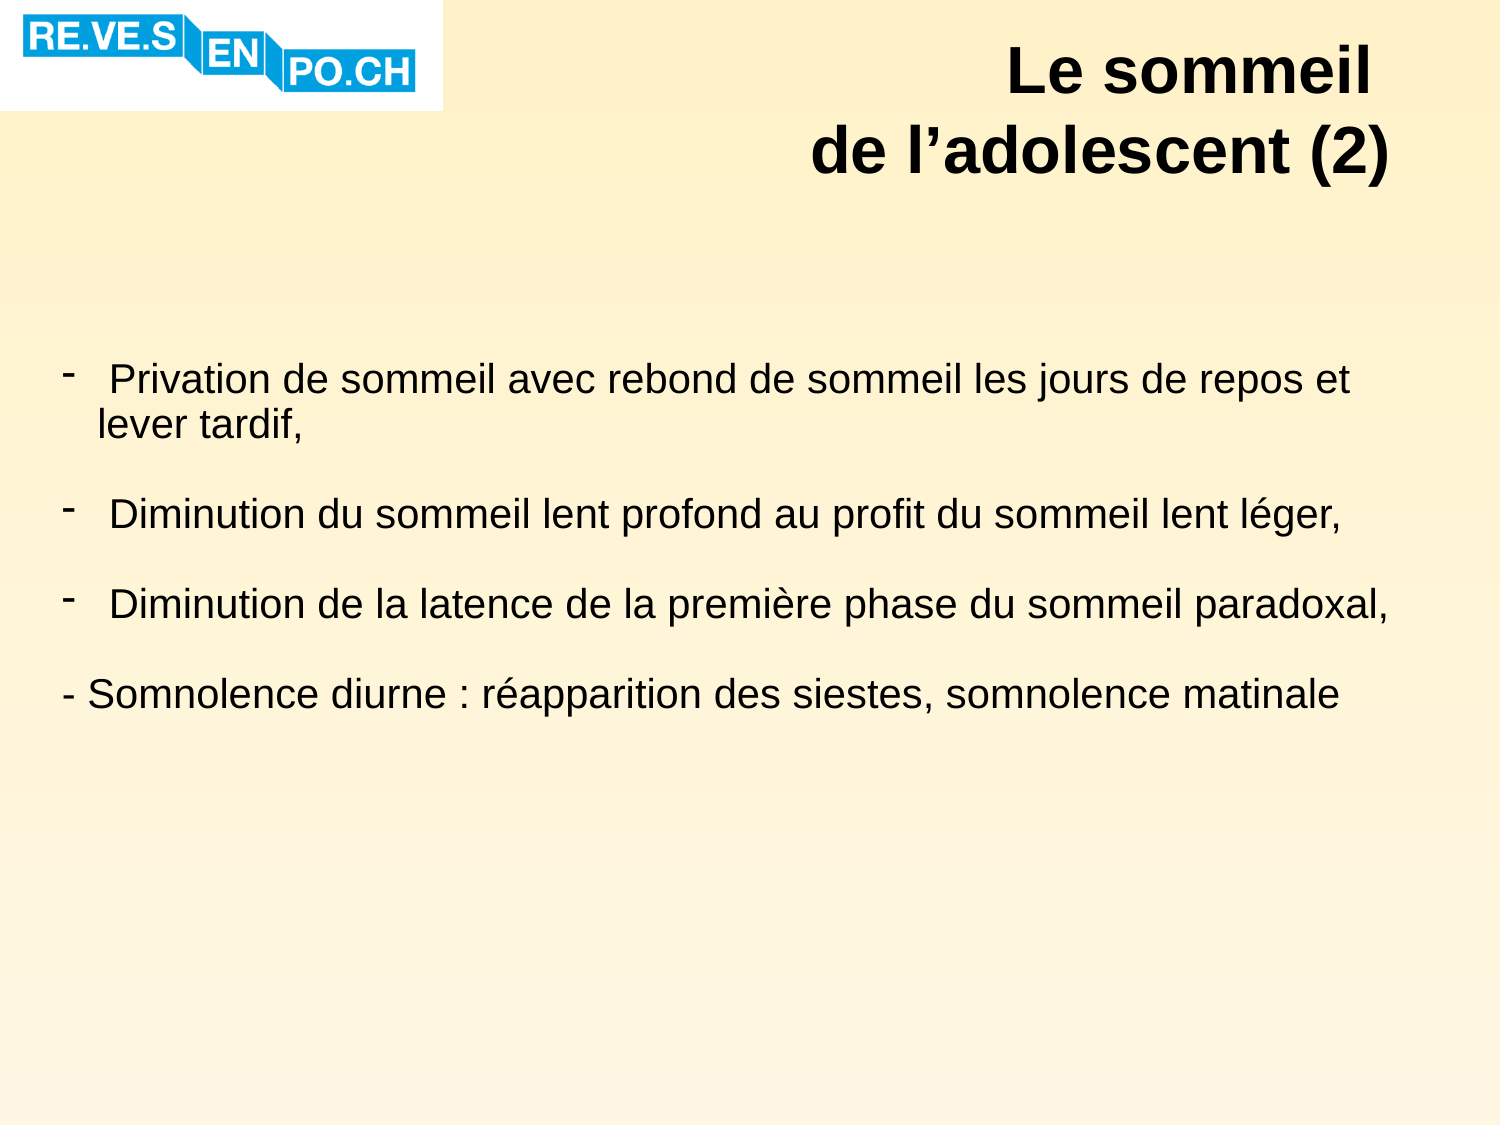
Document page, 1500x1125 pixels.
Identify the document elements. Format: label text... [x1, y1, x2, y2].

text_box Le sommeil de l’adolescent (2) [267, 19, 1407, 86]
text_box Privation de sommeil avec rebond de sommeil les jours de repos et lever tardif, Diminution du sommeil lent profond au profit du sommeil lent léger, Diminution de la latence de la première phase du sommeil paradoxal, - Somnolence diurne : réapparition des siestes, somnolence matinale [47, 349, 1459, 725]
picture [0, 0, 443, 111]
